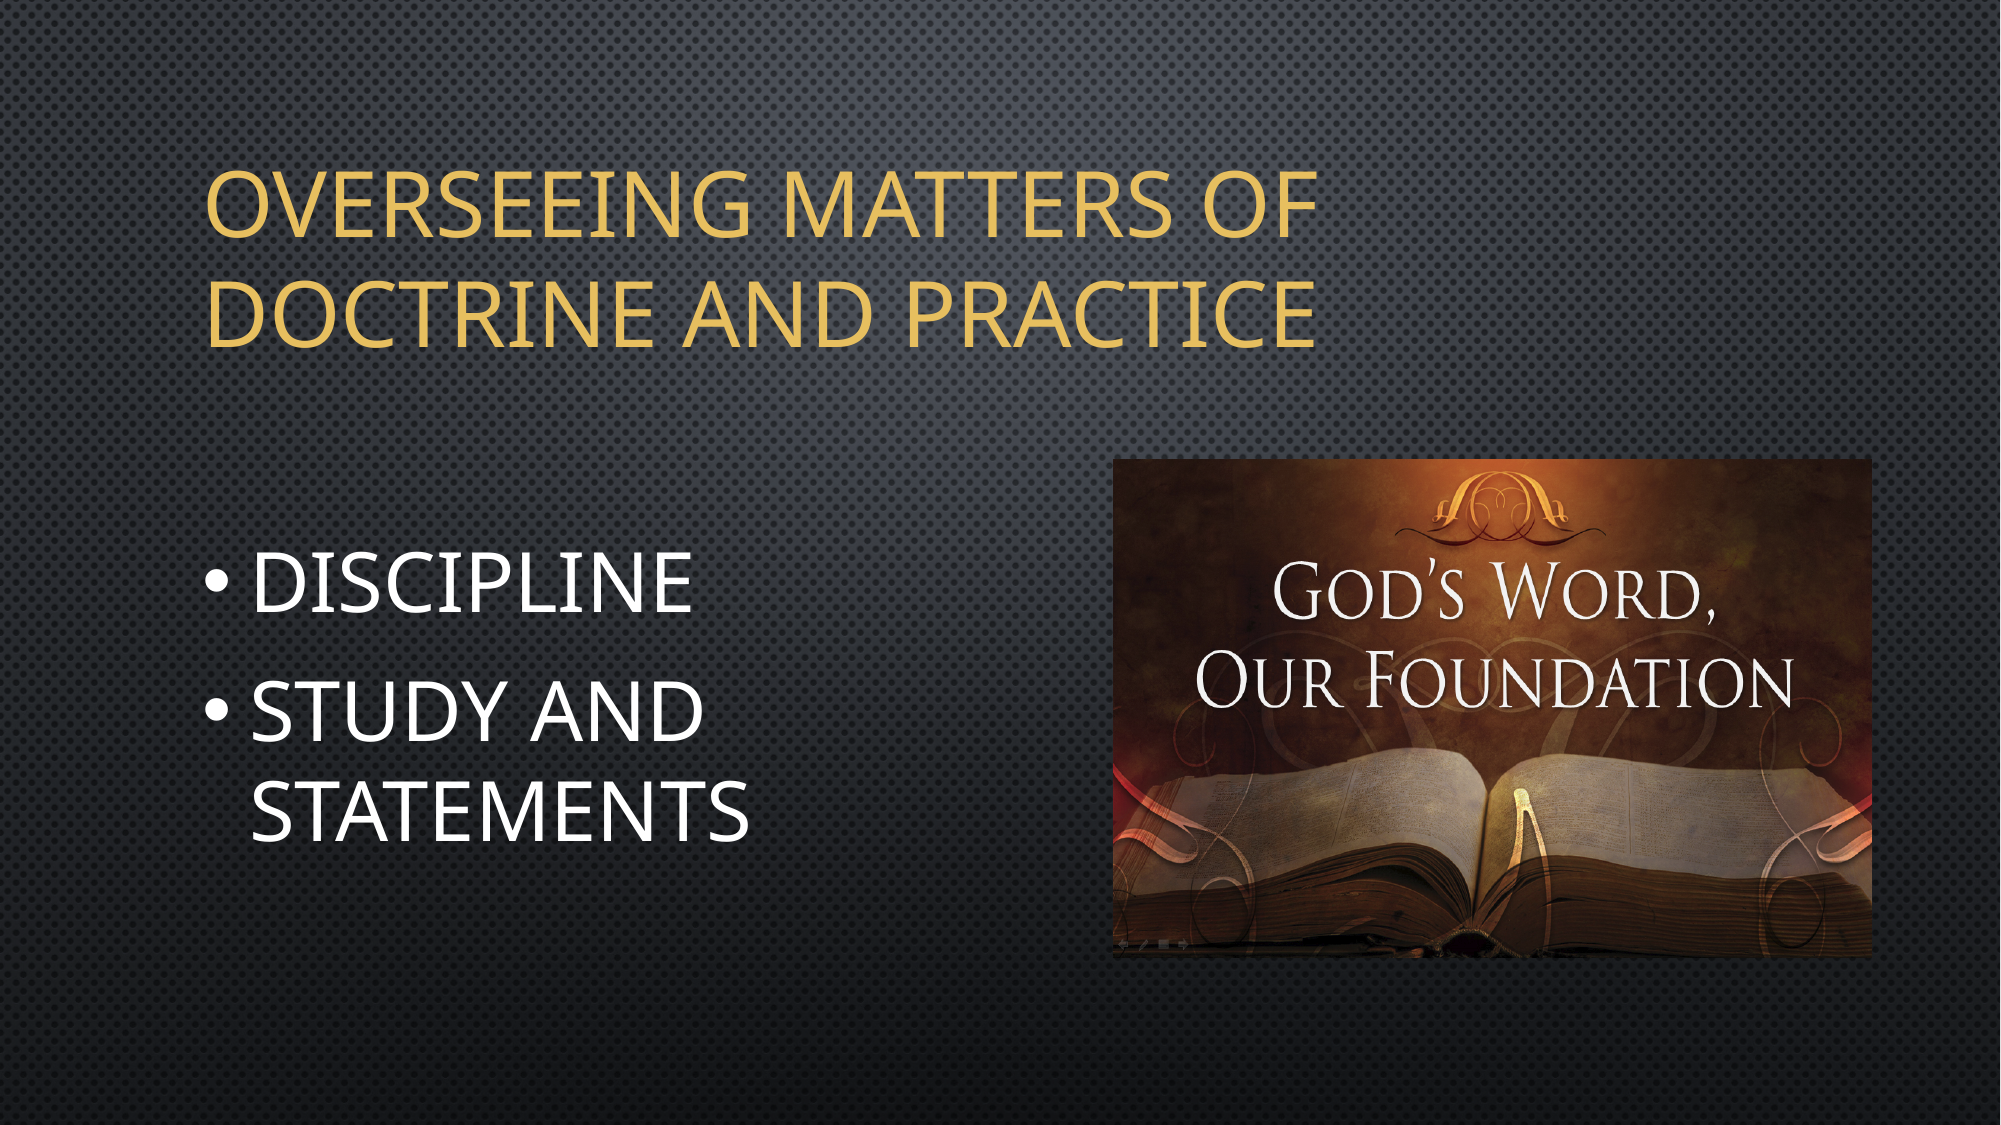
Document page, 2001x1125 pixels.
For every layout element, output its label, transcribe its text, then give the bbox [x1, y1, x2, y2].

title Overseeing matters of doctrine and practice [187, 99, 1813, 413]
picture [1113, 459, 1872, 958]
list Discipline Study and statements [187, 437, 1095, 950]
